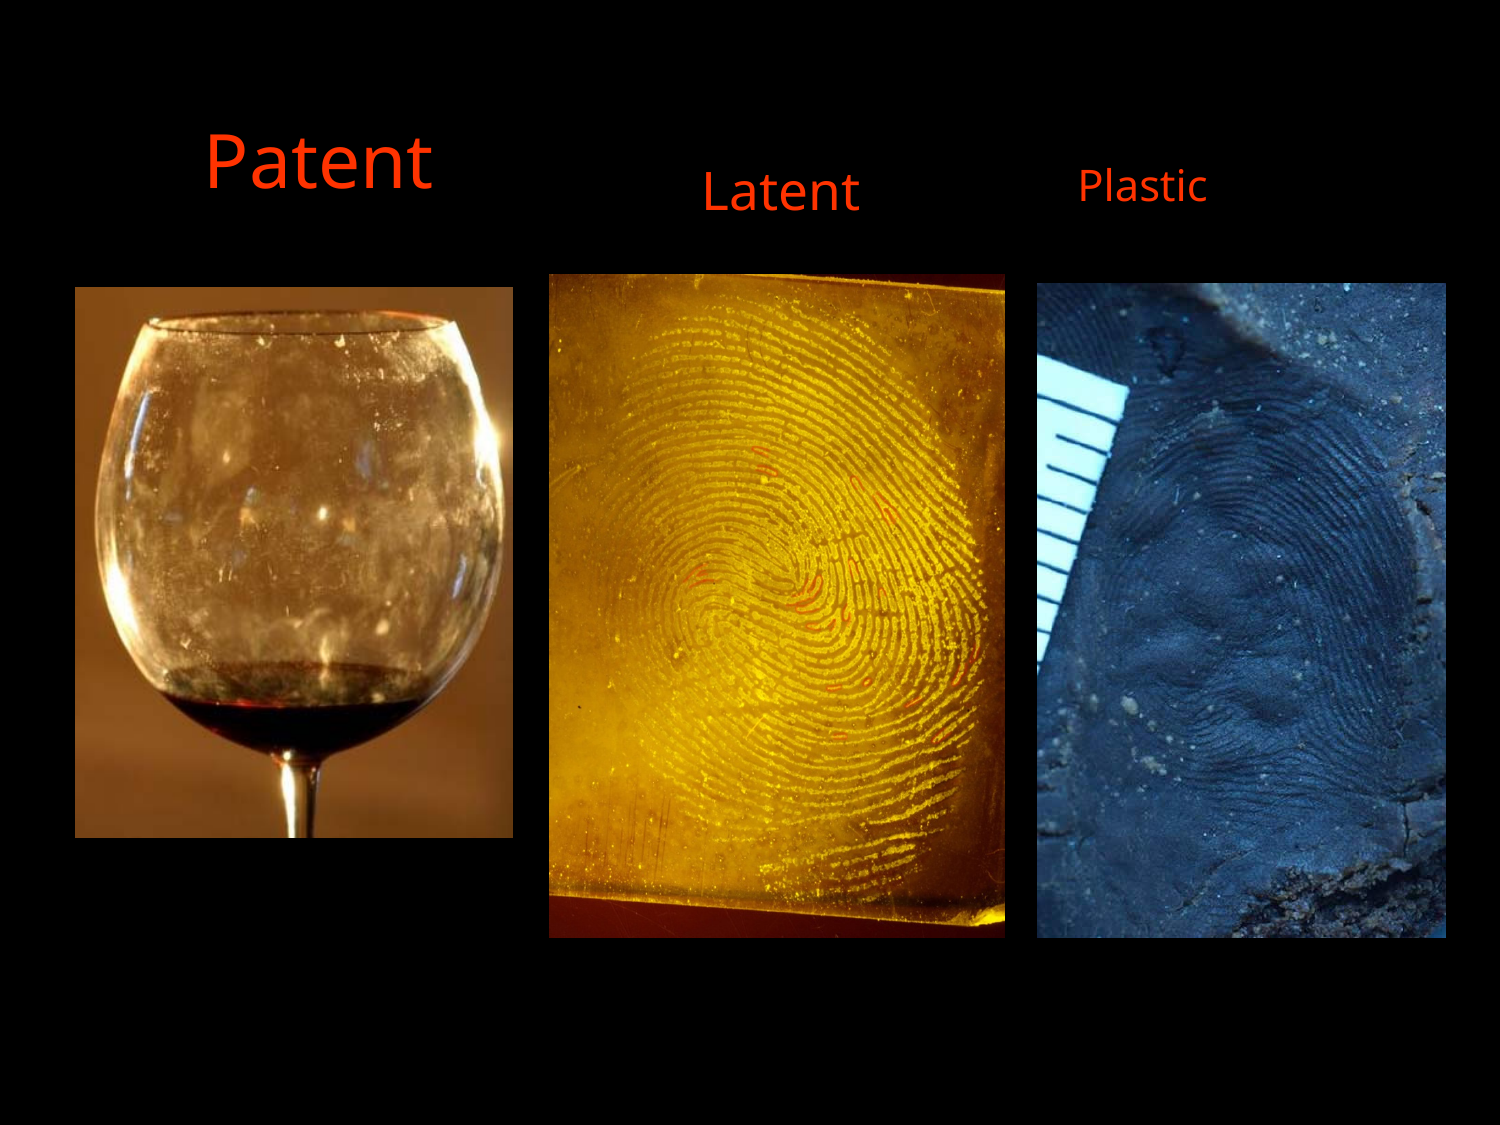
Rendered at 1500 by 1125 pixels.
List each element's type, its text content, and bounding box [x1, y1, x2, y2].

text_box Latent [549, 75, 1013, 243]
title Patent [87, 75, 549, 243]
picture [549, 274, 1005, 938]
picture [74, 287, 513, 838]
text_box Plastic [1062, 99, 1500, 218]
picture [1037, 283, 1446, 938]
